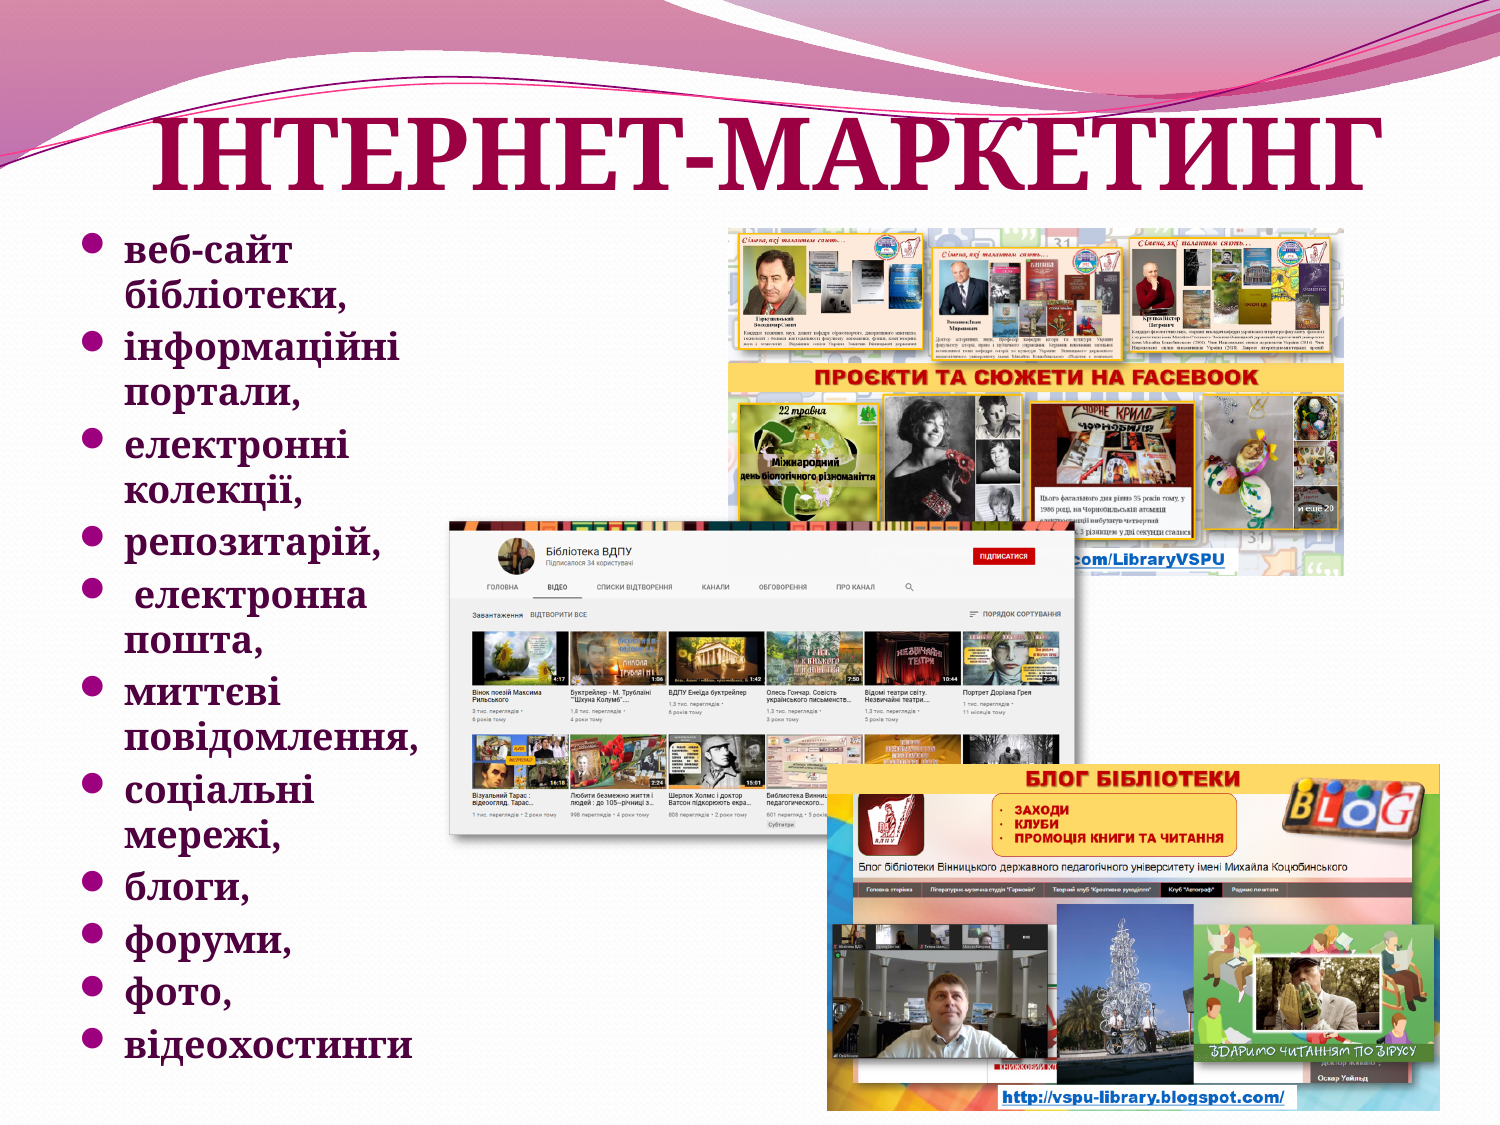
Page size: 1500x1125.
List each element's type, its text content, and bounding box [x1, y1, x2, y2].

picture [438, 228, 1441, 1111]
list веб-сайт бібліотеки, інформаційні портали, електронні колекції, репозитарій, електронна пошта, миттєві повідомлення, соціальні мережі, блоги, форуми, фото, відеохостинги [64, 218, 465, 1125]
title ІНТЕРНЕТ-МАРКЕТИНГ [64, 81, 1470, 211]
